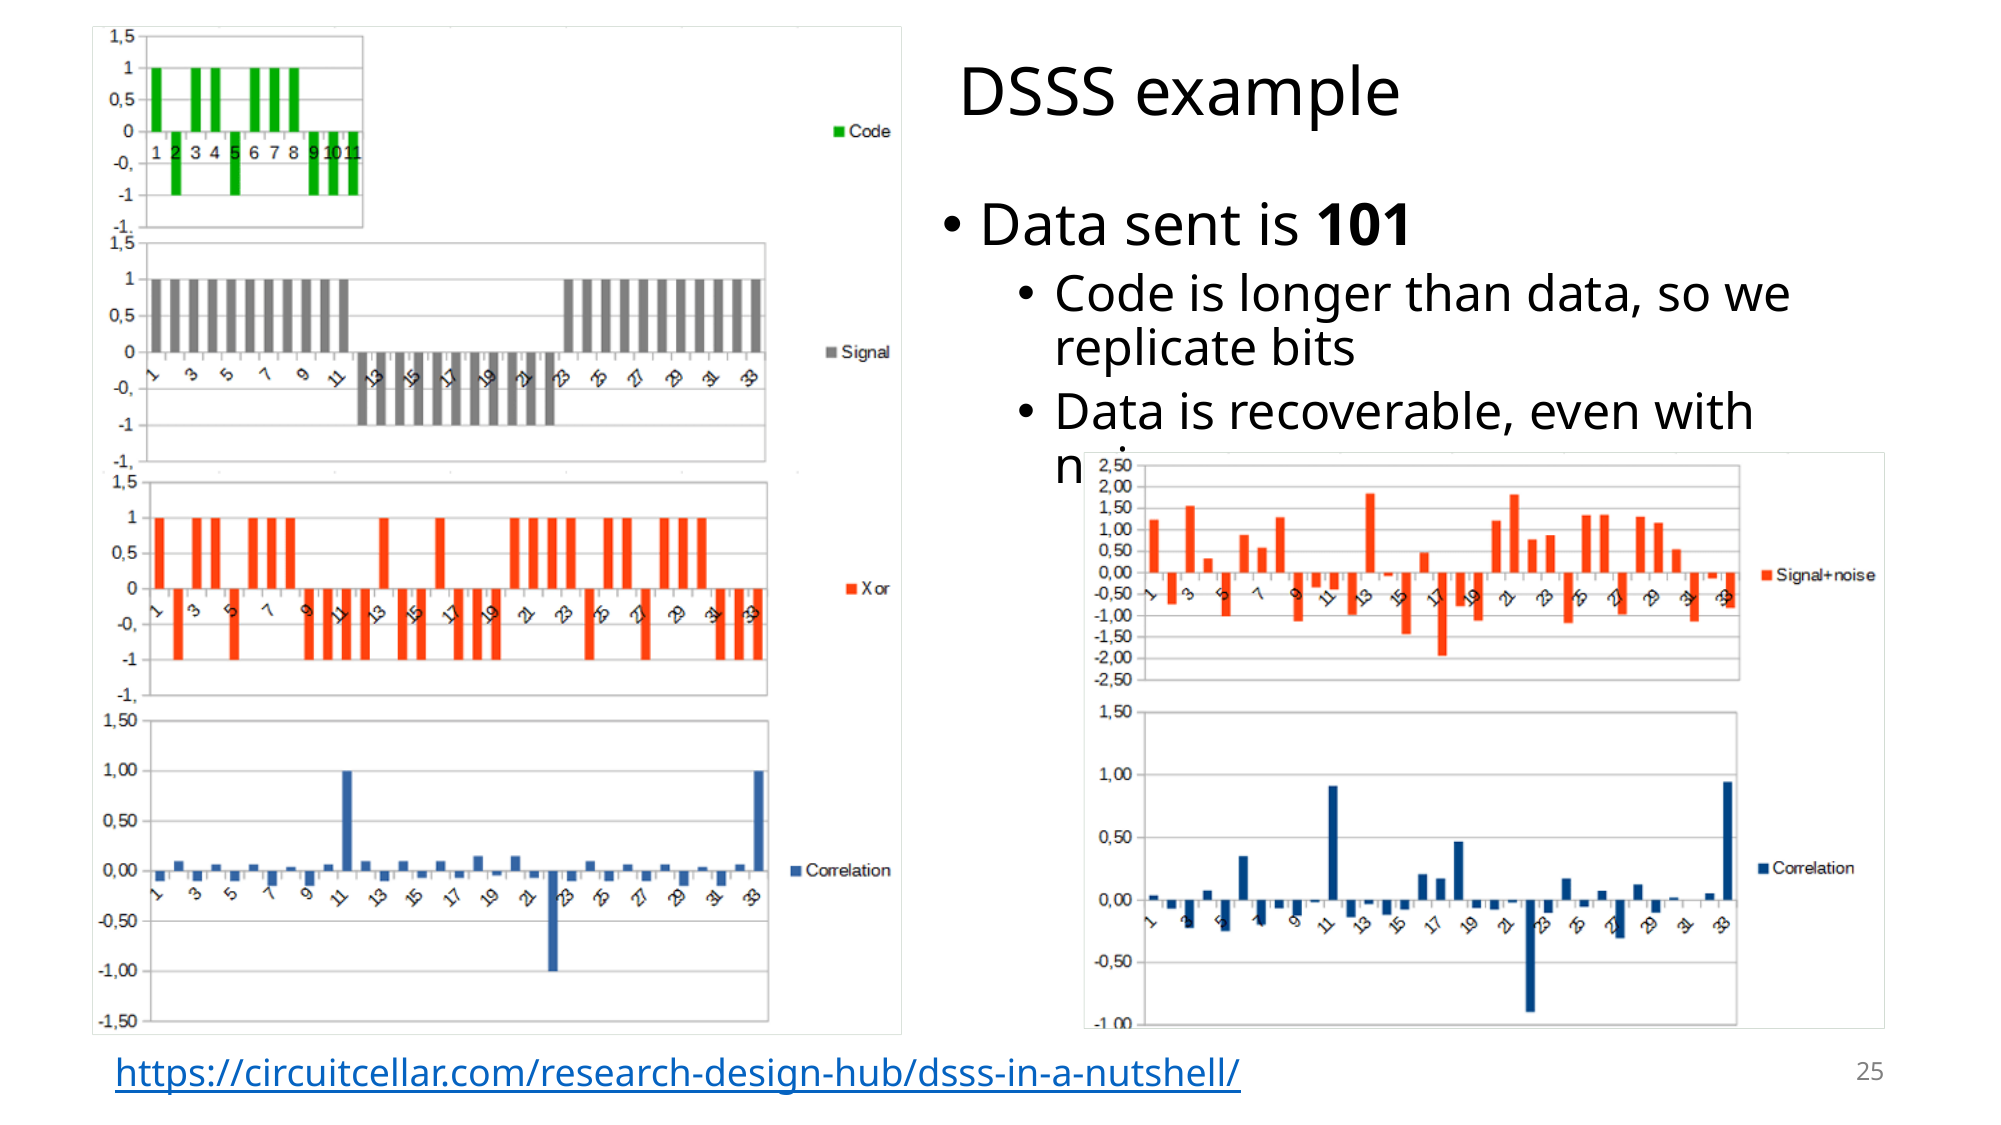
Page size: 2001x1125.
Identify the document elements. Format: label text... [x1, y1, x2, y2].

slide_number 25 [1749, 1043, 1900, 1103]
picture [1061, 400, 1900, 1043]
list Data sent is 101 Code is longer than data, so we replicate bits Data is recoverable, even with noise [928, 187, 1900, 1013]
picture [61, 15, 928, 1043]
title DSSS example [943, 37, 1900, 150]
text_box https://circuitcellar.com/research-design-hub/dsss-in-a-nutshell/ [100, 1041, 1351, 1108]
